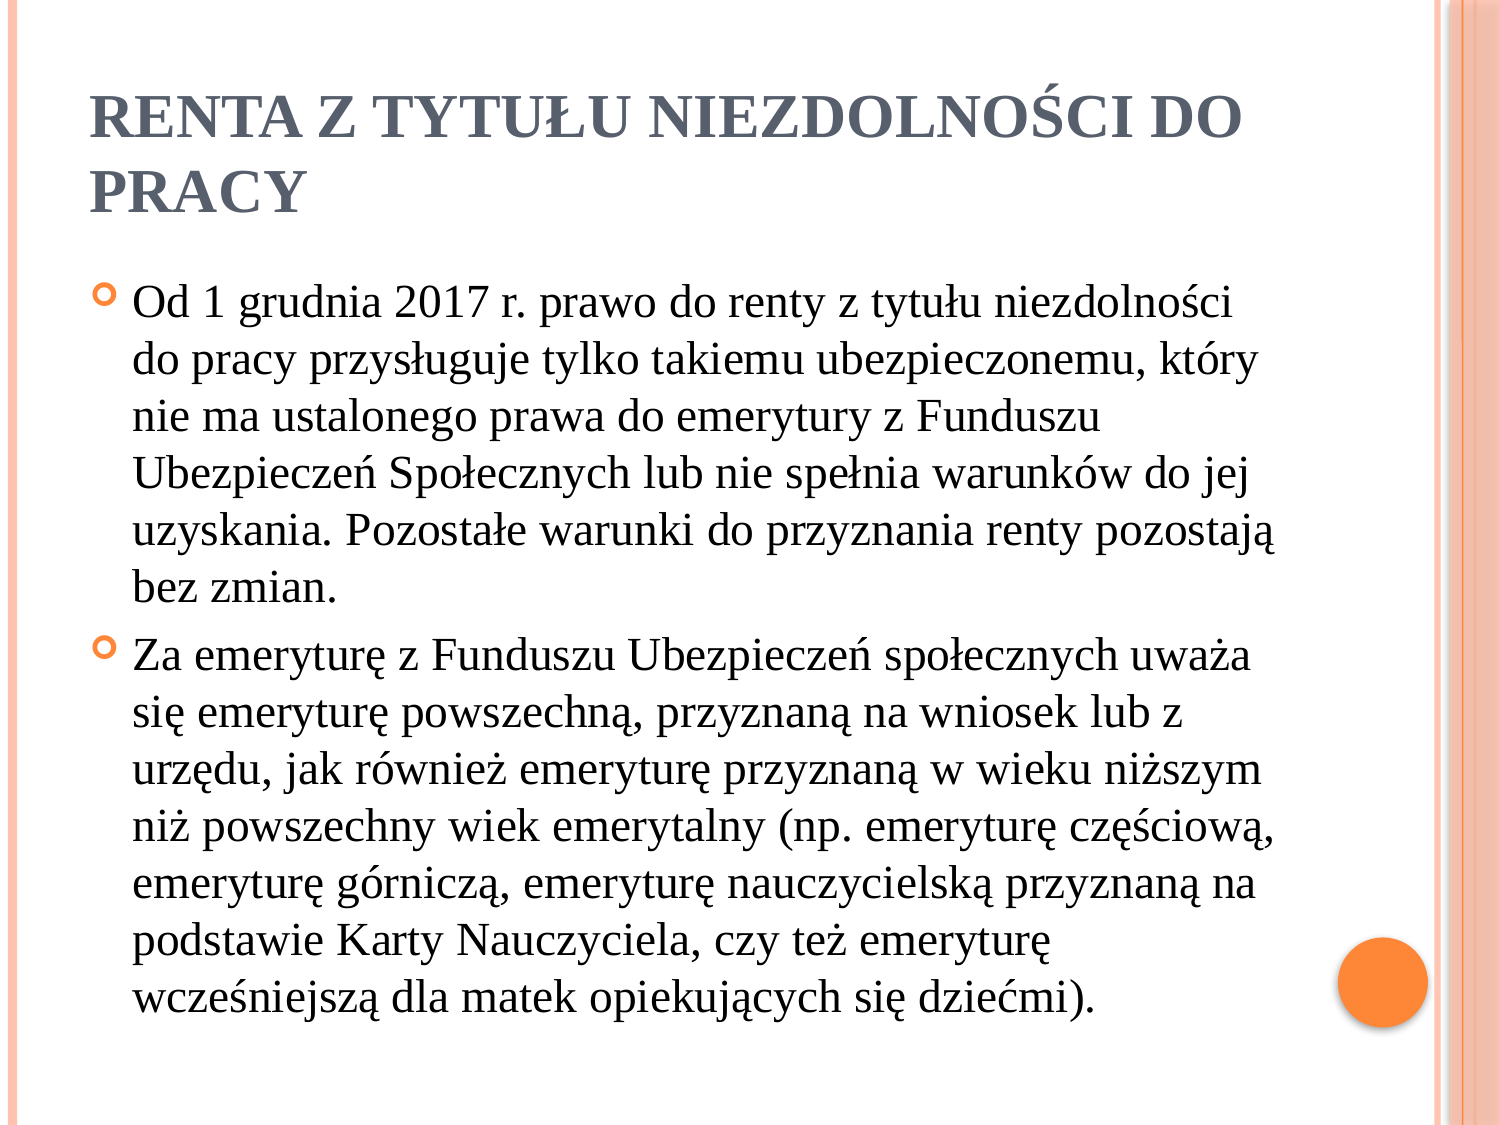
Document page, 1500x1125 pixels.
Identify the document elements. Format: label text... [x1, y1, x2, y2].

list Od 1 grudnia 2017 r. prawo do renty z tytułu niezdolności do pracy przysługuje tylko takiemu ubezpieczonemu, który nie ma ustalonego prawa do emerytury z Funduszu Ubezpieczeń Społecznych lub nie spełnia warunków do jej uzyskania. Pozostałe warunki do przyznania renty pozostają bez zmian. Za emeryturę z Funduszu Ubezpieczeń społecznych uważa się emeryturę powszechną, przyznaną na wniosek lub z urzędu, jak również emeryturę przyznaną w wieku niższym niż powszechny wiek emerytalny (np. emeryturę częściową, emeryturę górniczą, emeryturę nauczycielską przyznaną na podstawie Karty Nauczyciela, czy też emeryturę wcześniejszą dla matek opiekujących się dziećmi). [75, 262, 1300, 1062]
title RENTA Z TYTUŁU NIEZDOLNOŚCI DO PRACY [75, 45, 1300, 233]
